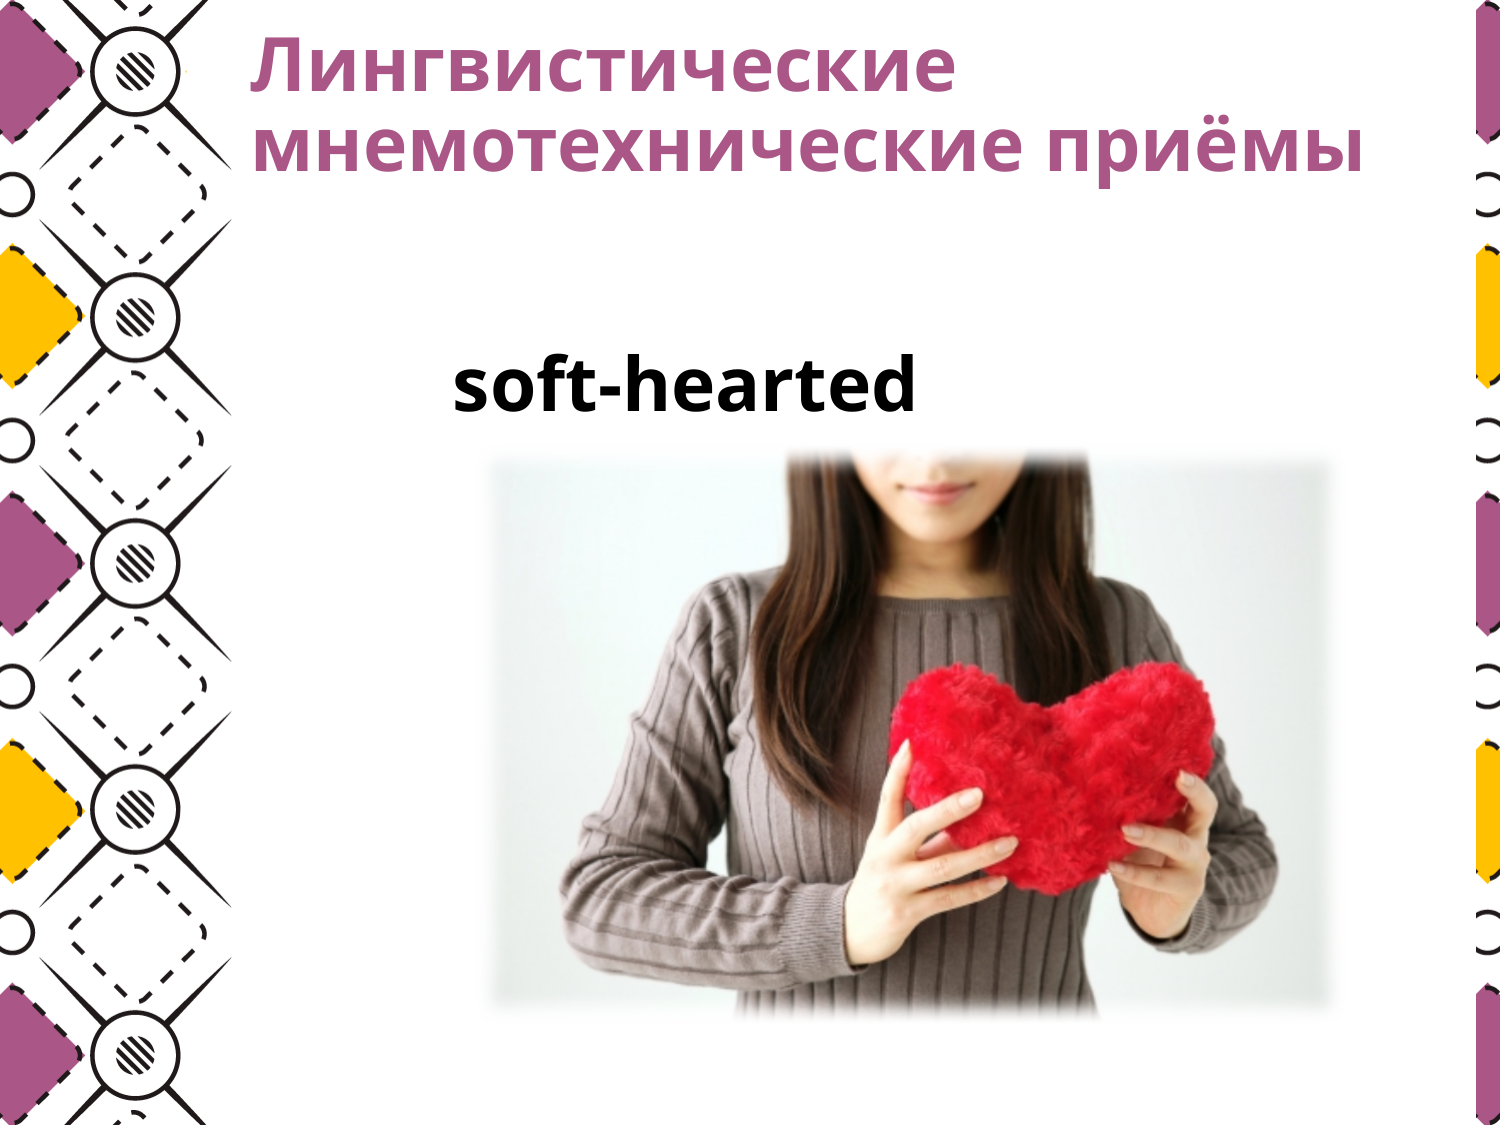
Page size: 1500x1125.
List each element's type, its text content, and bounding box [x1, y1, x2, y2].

picture [0, 0, 1500, 1125]
text_box soft-hearted [438, 329, 974, 445]
title Лингвистические мнемотехнические приёмы [235, 40, 1395, 175]
